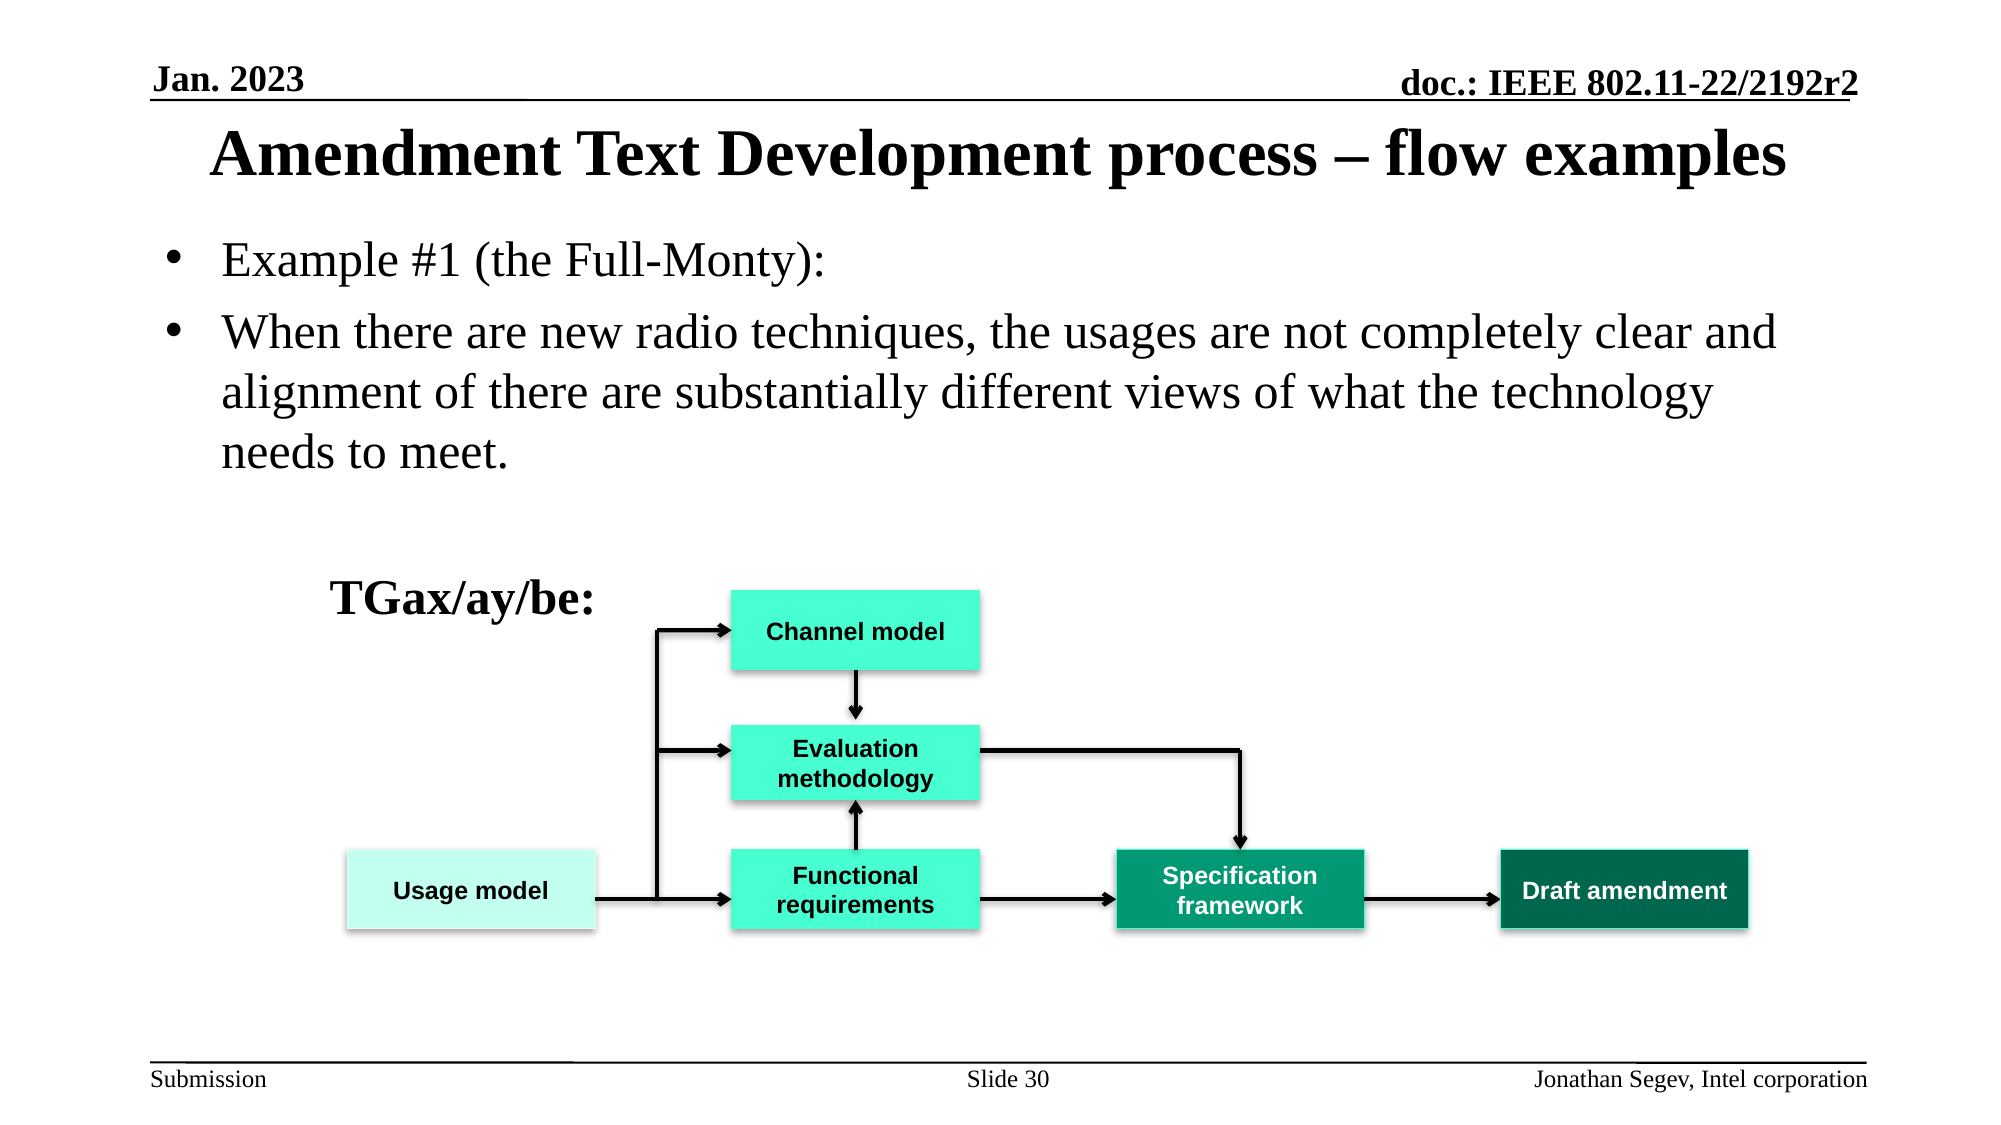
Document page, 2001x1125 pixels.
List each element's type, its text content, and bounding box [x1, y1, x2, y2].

title Amendment Text Development process – flow examples [149, 112, 1850, 185]
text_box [314, 557, 1750, 930]
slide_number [152, 54, 563, 100]
footer Jonathan Segev, Intel corporation [1171, 1061, 1869, 1093]
slide_number Slide 30 [950, 1061, 1067, 1123]
list Example #1 (the Full-Monty): When there are new radio techniques, the usages are not completely clear and alignment of there are substantially different views of what the technology needs to meet. [149, 218, 1850, 504]
